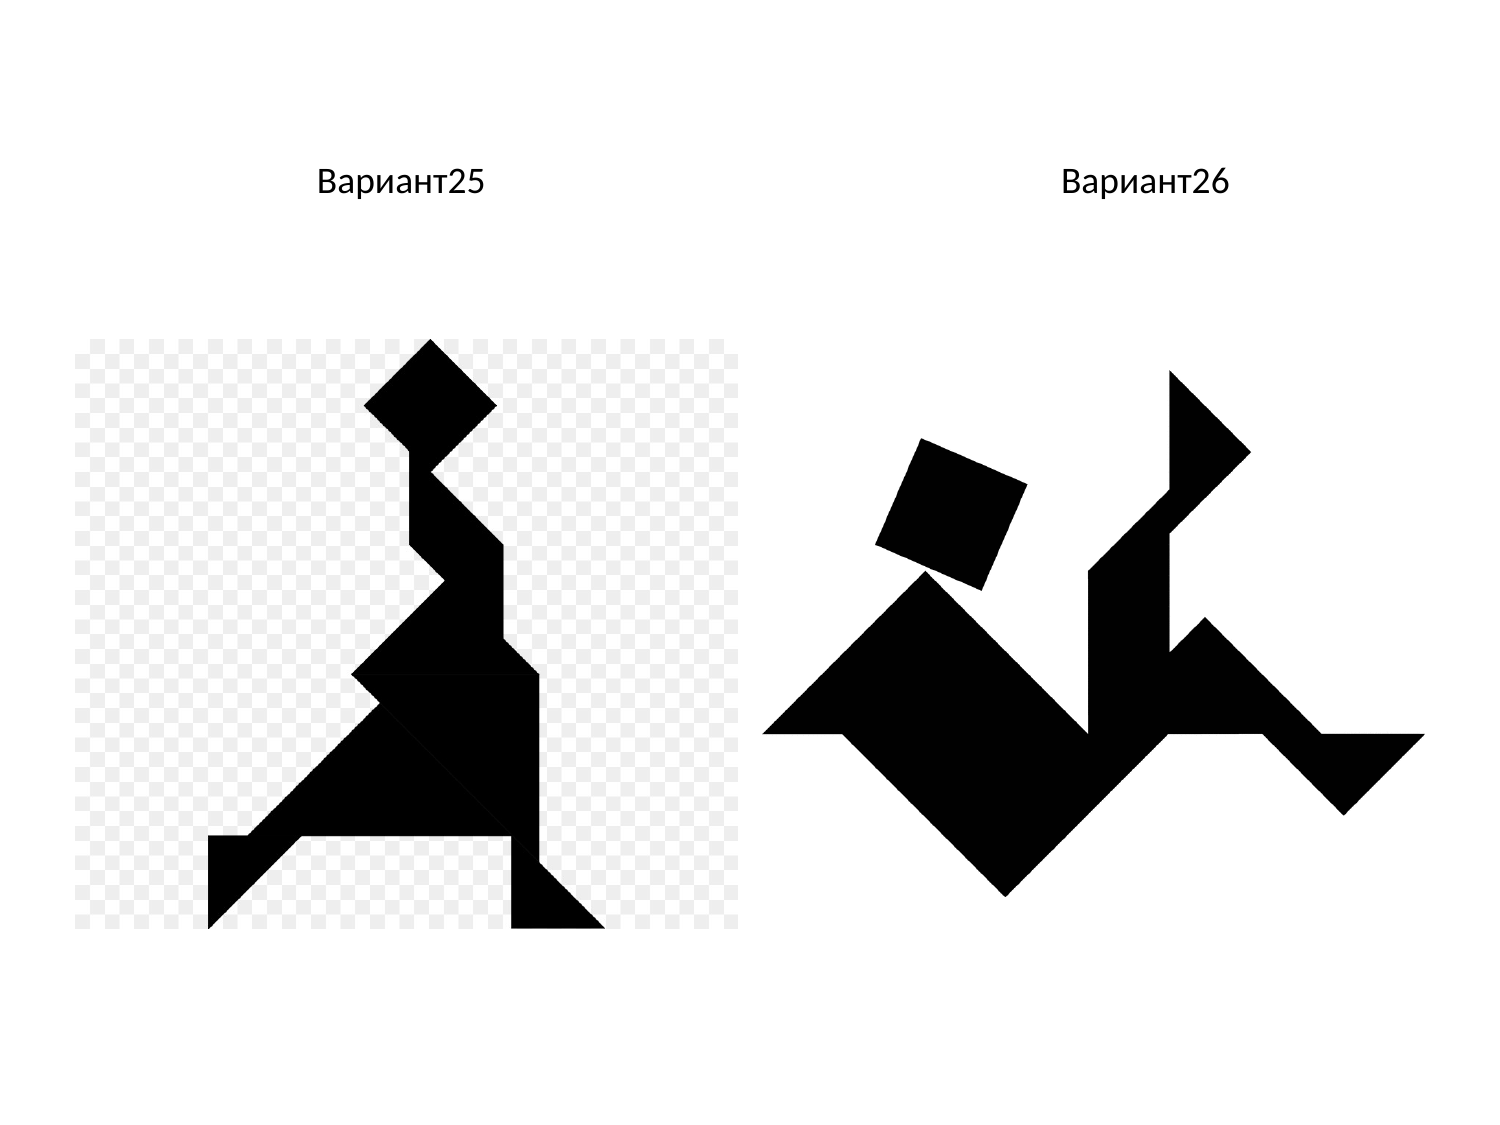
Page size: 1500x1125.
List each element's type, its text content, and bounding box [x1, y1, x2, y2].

text_box Вариант26 [1046, 148, 1246, 209]
text_box Вариант25 [302, 148, 501, 209]
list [74, 338, 738, 929]
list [762, 370, 1426, 897]
